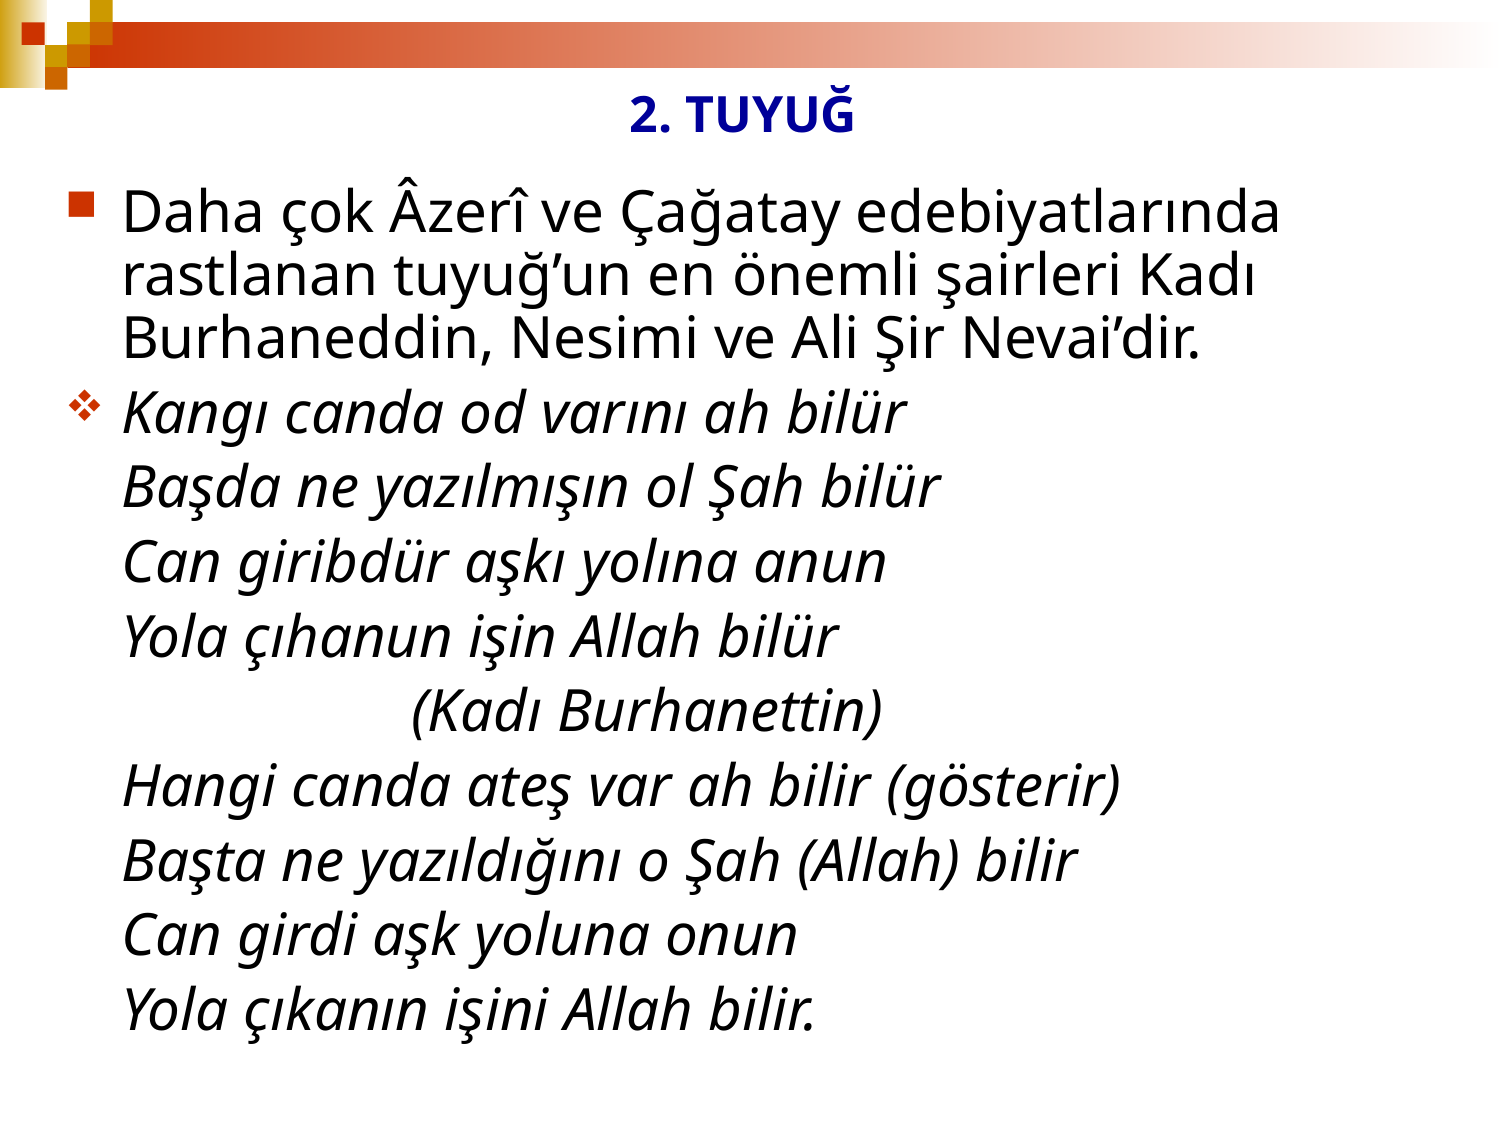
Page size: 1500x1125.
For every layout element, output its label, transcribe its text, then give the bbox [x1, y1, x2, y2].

title 2. TUYUĞ [75, 75, 1425, 150]
list Daha çok Âzerî ve Çağatay edebiyatlarında rastlanan tuyuğ’un en önemli şairleri Kadı Burhaneddin, Nesimi ve Ali Şir Nevai’dir. Kangı canda od varını ah bilür Başda ne yazılmışın ol Şah bilür Can giribdür aşkı yolına anun Yola çıhanun işin Allah bilür (Kadı Burhanettin) Hangi canda ateş var ah bilir (gösterir) Başta ne yazıldığını o Şah (Allah) bilir Can girdi aşk yoluna onun Yola çıkanın işini Allah bilir. [50, 174, 1425, 1063]
